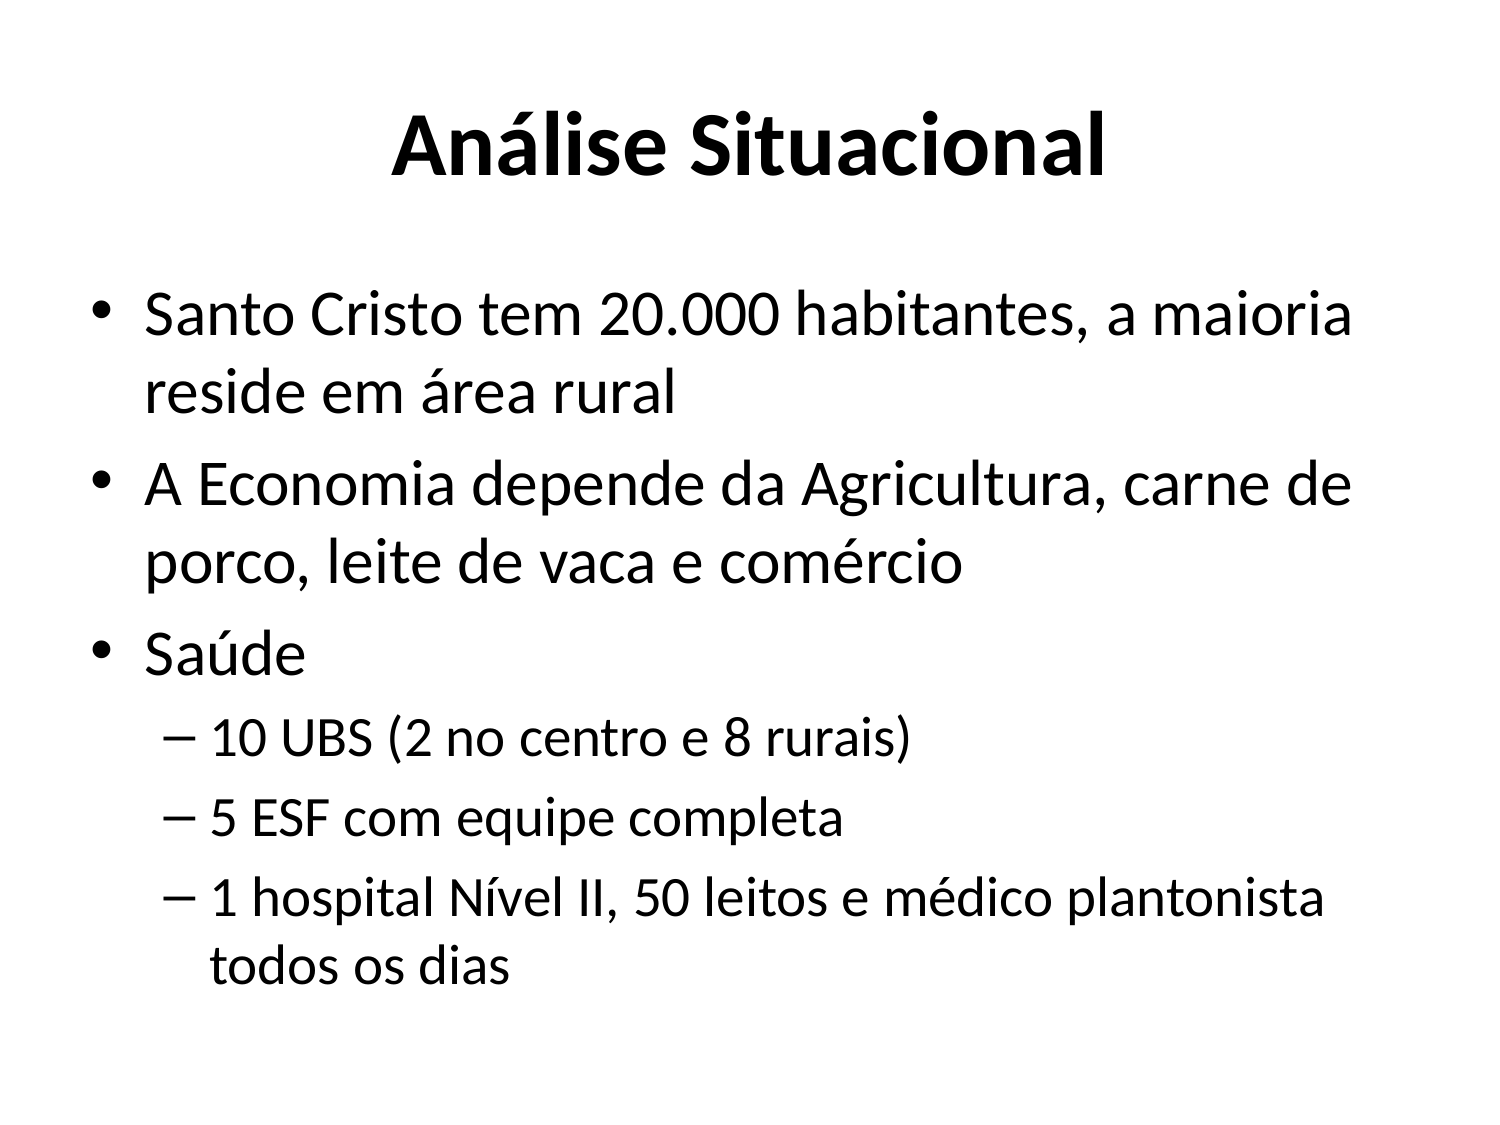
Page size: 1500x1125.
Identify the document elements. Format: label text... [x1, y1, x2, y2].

title Análise Situacional [75, 45, 1425, 233]
list Santo Cristo tem 20.000 habitantes, a maioria reside em área rural A Economia depende da Agricultura, carne de porco, leite de vaca e comércio Saúde 10 UBS (2 no centro e 8 rurais) 5 ESF com equipe completa 1 hospital Nível II, 50 leitos e médico plantonista todos os dias [75, 262, 1425, 1005]
